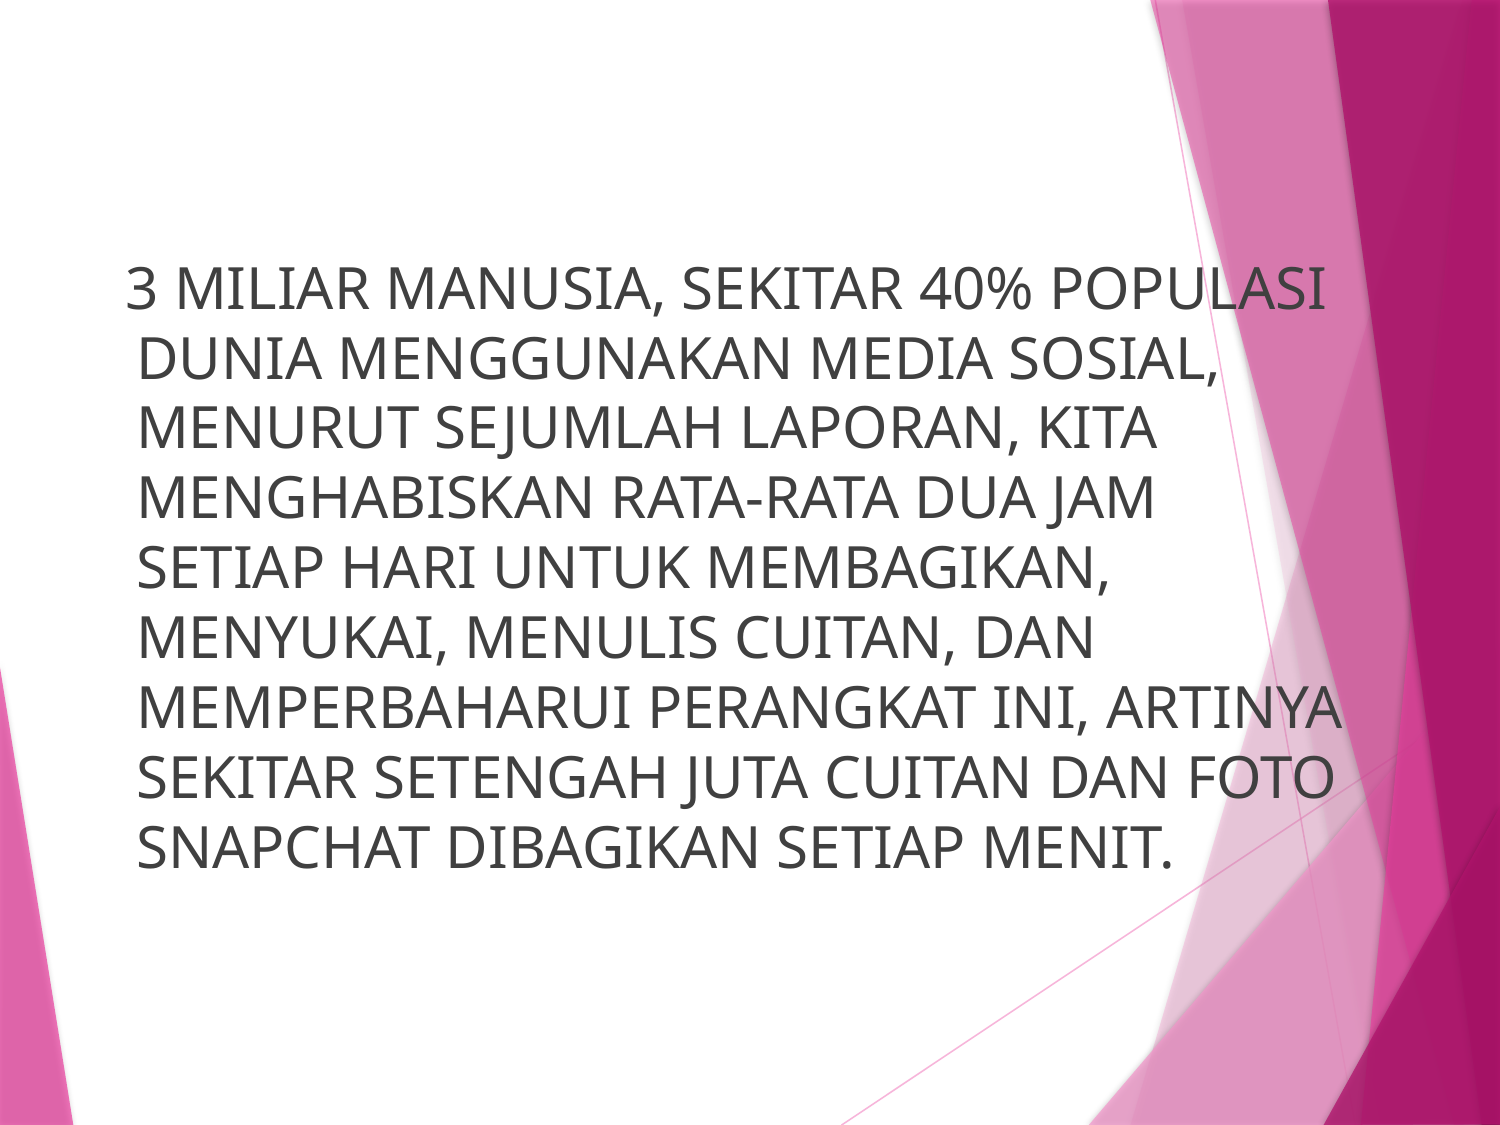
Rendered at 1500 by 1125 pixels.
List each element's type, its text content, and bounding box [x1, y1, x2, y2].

list 3 MILIAR MANUSIA, SEKITAR 40% POPULASI DUNIA MENGGUNAKAN MEDIA SOSIAL, MENURUT SEJUMLAH LAPORAN, KITA MENGHABISKAN RATA-RATA DUA JAM SETIAP HARI UNTUK MEMBAGIKAN, MENYUKAI, MENULIS CUITAN, DAN MEMPERBAHARUI PERANGKAT INI, ARTINYA SEKITAR SETENGAH JUTA CUITAN DAN FOTO SNAPCHAT DIBAGIKAN SETIAP MENIT. [64, 243, 1366, 917]
